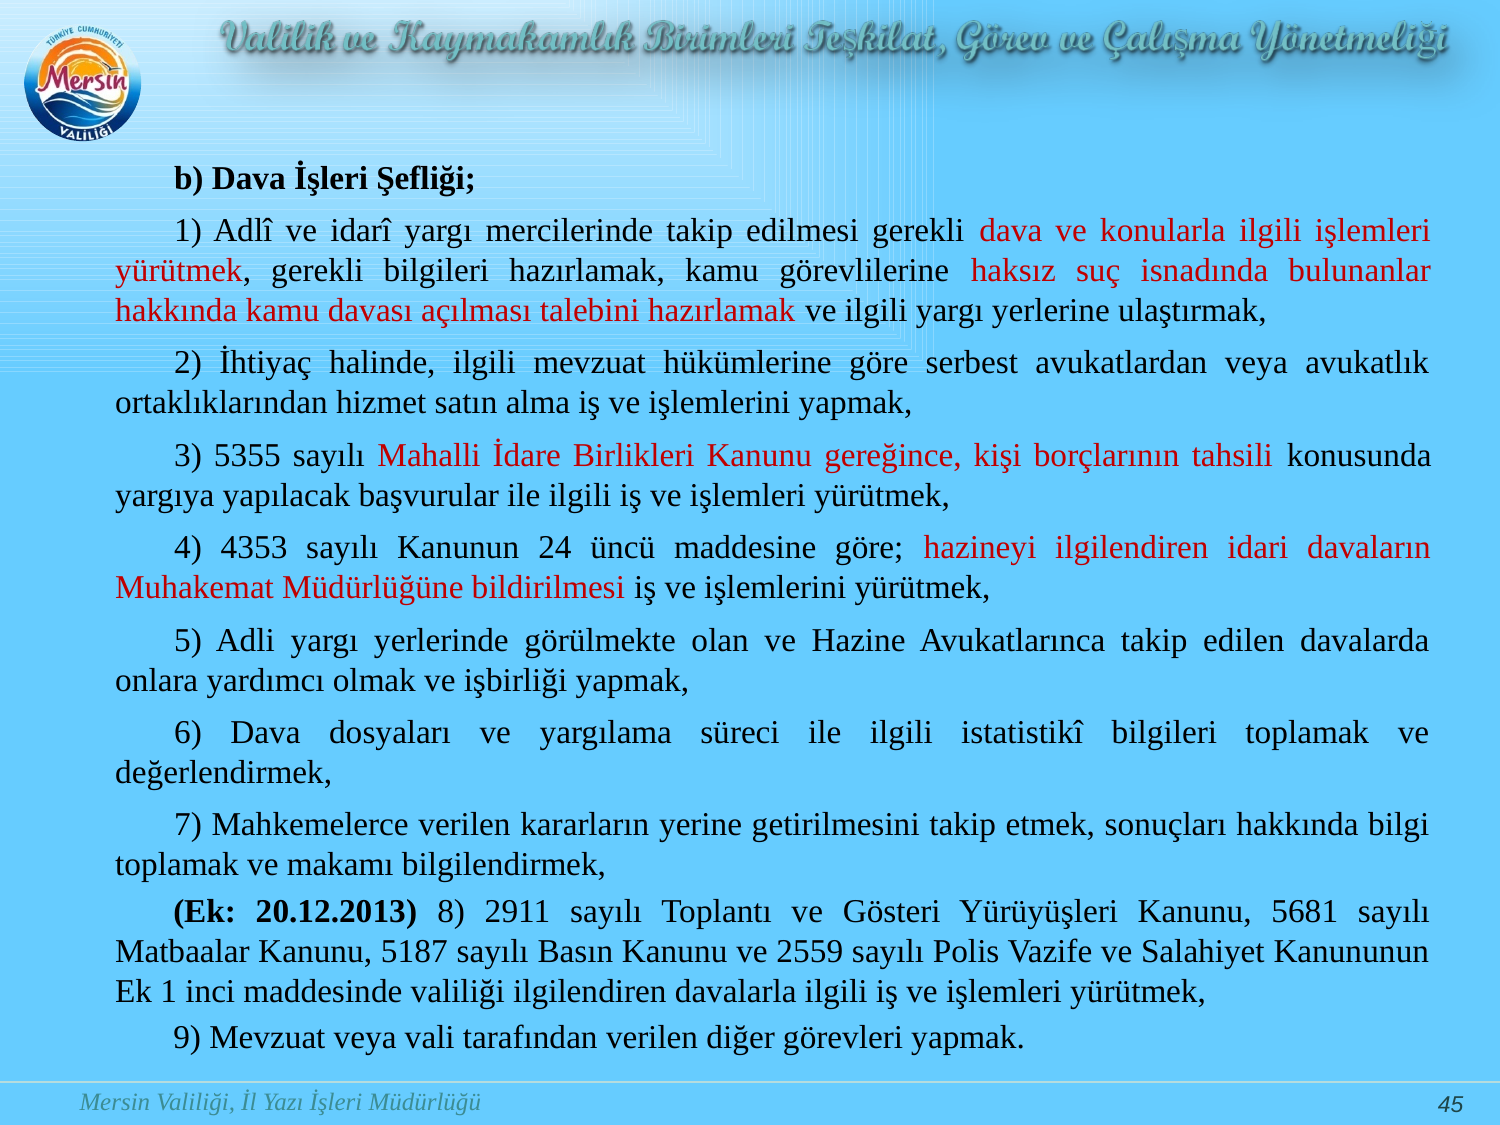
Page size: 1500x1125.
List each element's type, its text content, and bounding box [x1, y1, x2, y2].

picture [24, 23, 142, 142]
list b) Dava İşleri Şefliği; 1) Adlî ve idarî yargı mercilerinde takip edilmesi gerekli dava ve konularla ilgili işlemleri yürütmek, gerekli bilgileri hazırlamak, kamu görevlilerine haksız suç isnadında bulunanlar hakkında kamu davası açılması talebini hazırlamak ve ilgili yargı yerlerine ulaştırmak, 2) İhtiyaç halinde, ilgili mevzuat hükümlerine göre serbest avukatlardan veya avukatlık ortaklıklarından hizmet satın alma iş ve işlemlerini yapmak, 3) 5355 sayılı Mahalli İdare Birlikleri Kanunu gereğince, kişi borçlarının tahsili konusunda yargıya yapılacak başvurular ile ilgili iş ve işlemleri yürütmek, 4) 4353 sayılı Kanunun 24 üncü maddesine göre; hazineyi ilgilendiren idari davaların Muhakemat Müdürlüğüne bildirilmesi iş ve işlemlerini yürütmek, 5) Adli yargı yerlerinde görülmekte olan ve Hazine Avukatlarınca takip edilen davalarda onlara yardımcı olmak ve işbirliği yapmak, 6) Dava dosyaları ve yargılama süreci ile ilgili istatistikî bilgileri toplamak ve değerlendirmek, 7) Mahkemelerce verilen kararların yerine getirilmesini takip etmek, sonuçları hakkında bilgi toplamak ve makamı bilgilendirmek, (Ek: 20.12.2013) 8) 2911 sayılı Toplantı ve Gösteri Yürüyüşleri Kanunu, 5681 sayılı Matbaalar Kanunu, 5187 sayılı Basın Kanunu ve 2559 sayılı Polis Vazife ve Salahiyet Kanununun Ek 1 inci maddesinde valiliği ilgilendiren davalarla ilgili iş ve işlemleri yürütmek, 9) Mevzuat veya vali tarafından verilen diğer görevleri yapmak. [100, 148, 1448, 1079]
slide_number 45 [1423, 1082, 1500, 1125]
picture [183, 0, 1485, 79]
